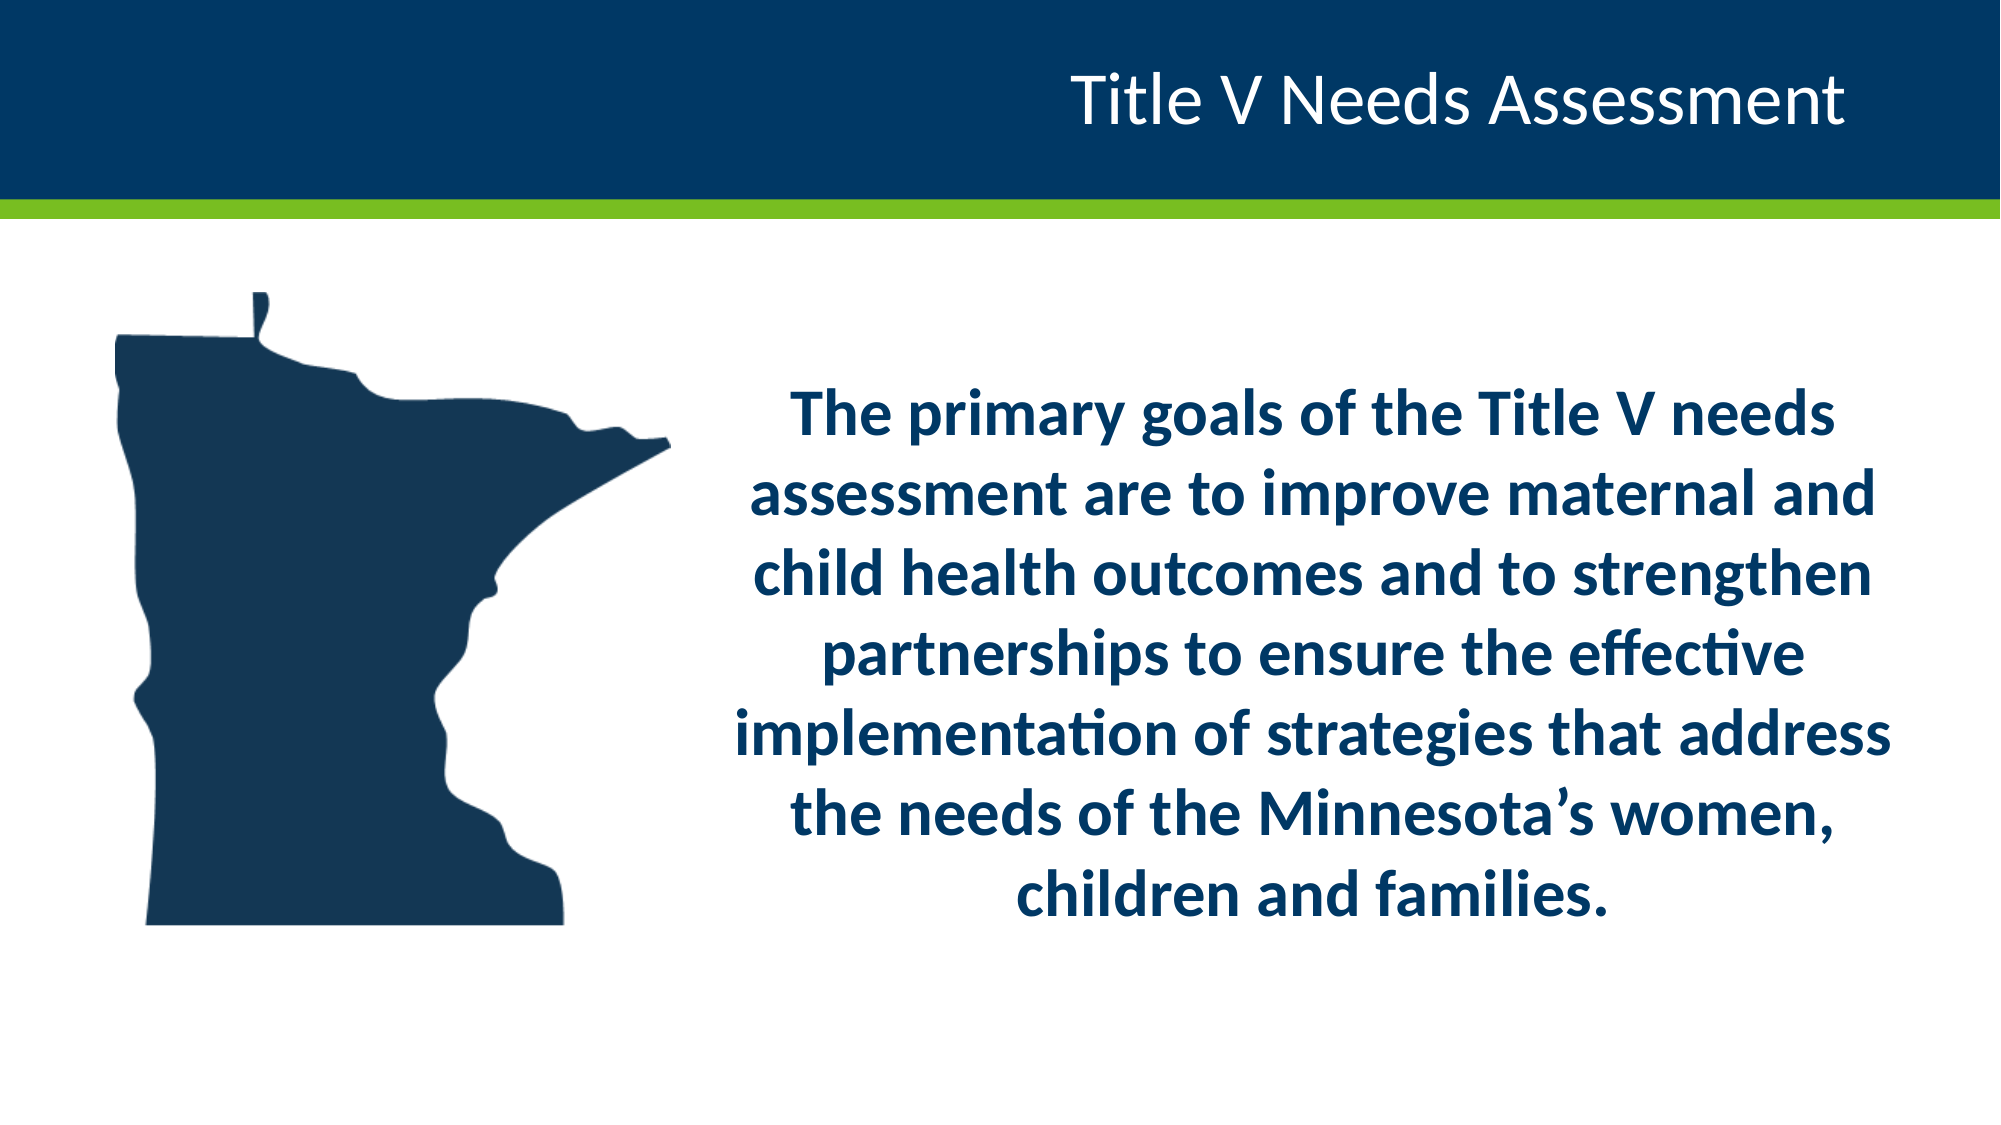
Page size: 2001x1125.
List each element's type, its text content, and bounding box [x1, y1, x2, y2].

picture [115, 292, 671, 927]
list The primary goals of the Title V needs assessment are to improve maternal and child health outcomes and to strengthen partnerships to ensure the effective implementation of strategies that address the needs of the Minnesota’s women, children and families. [670, 239, 1957, 1077]
title Title V Needs Assessment [137, 24, 1863, 175]
